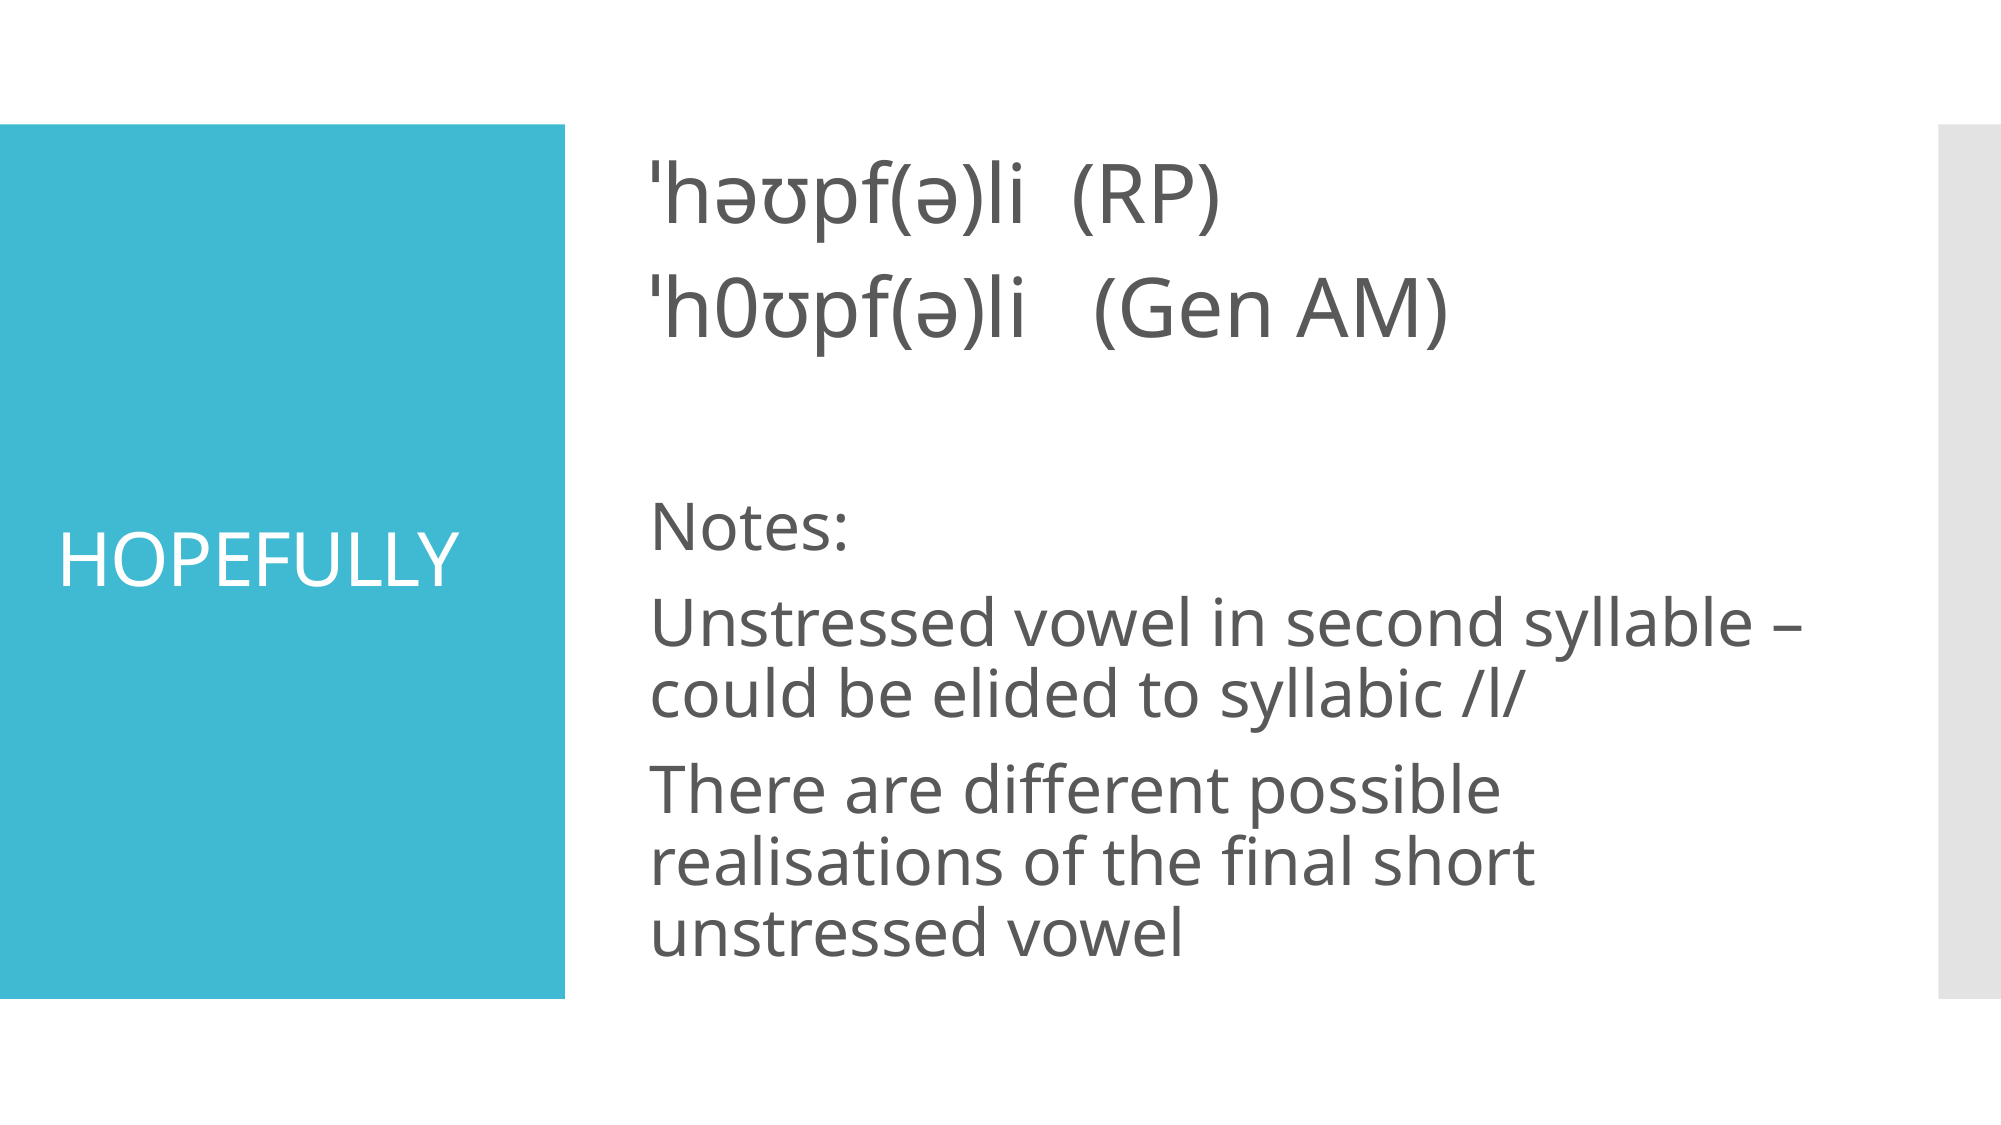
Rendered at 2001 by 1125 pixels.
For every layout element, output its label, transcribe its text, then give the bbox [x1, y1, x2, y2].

title HOPEFULLY [41, 184, 547, 940]
list ˈhəʊpf(ə)li (RP) ˈh0ʊpf(ə)li (Gen AM) Notes: Unstressed vowel in second syllable – could be elided to syllabic /l/ There are different possible realisations of the final short unstressed vowel [634, 141, 1835, 982]
